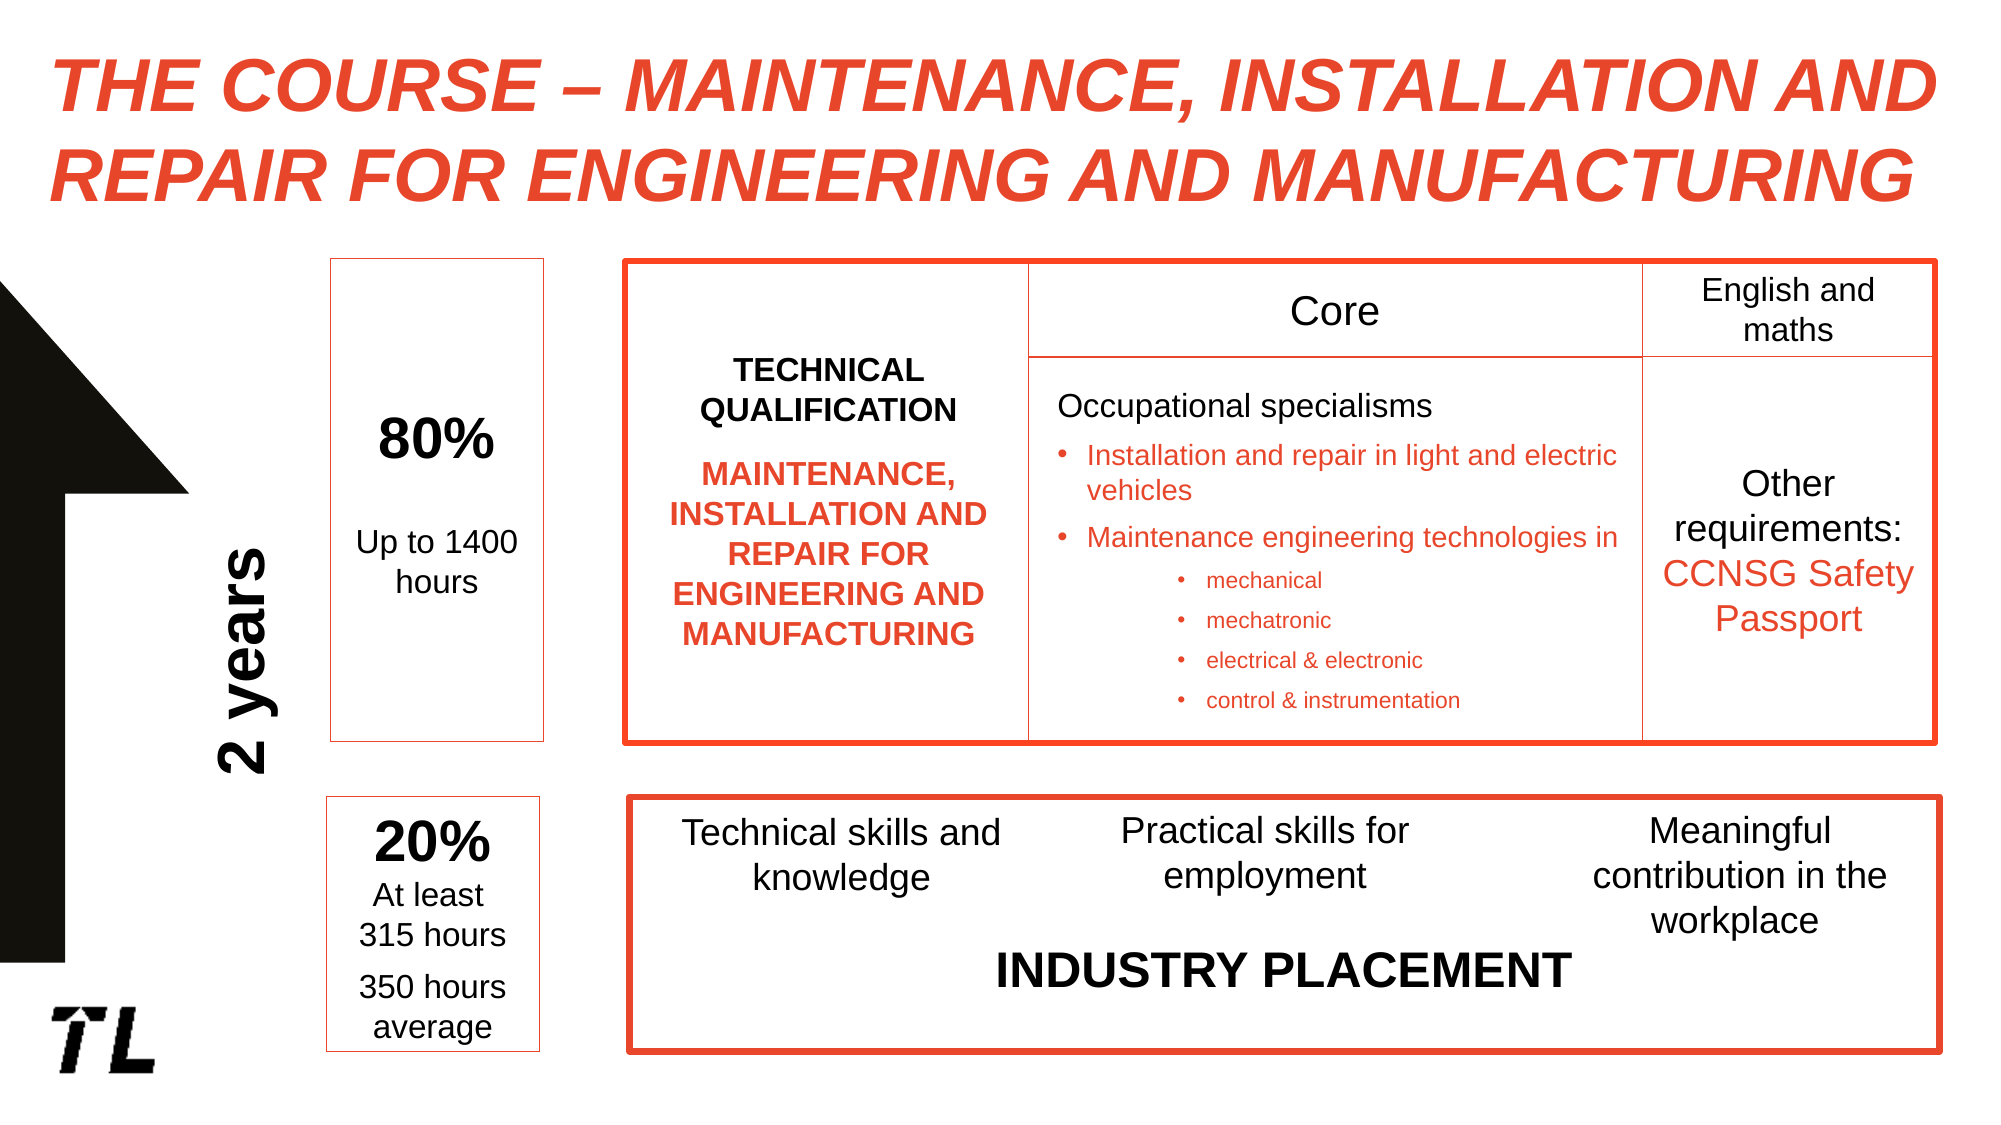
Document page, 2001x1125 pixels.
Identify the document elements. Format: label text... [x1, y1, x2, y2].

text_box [629, 796, 1940, 1052]
text_box THE COURSE – MAINTENANCE, INSTALLATION AND REPAIR FOR ENGINEERING AND MANUFACTURING [34, 28, 2000, 242]
picture [41, 993, 166, 1094]
text_box 2 years [202, 275, 273, 1047]
text_box 80% Up to 1400 hours [330, 258, 544, 742]
text_box 20% At least 315 hours 350 hours average [326, 796, 540, 1052]
text_box [625, 261, 1935, 743]
